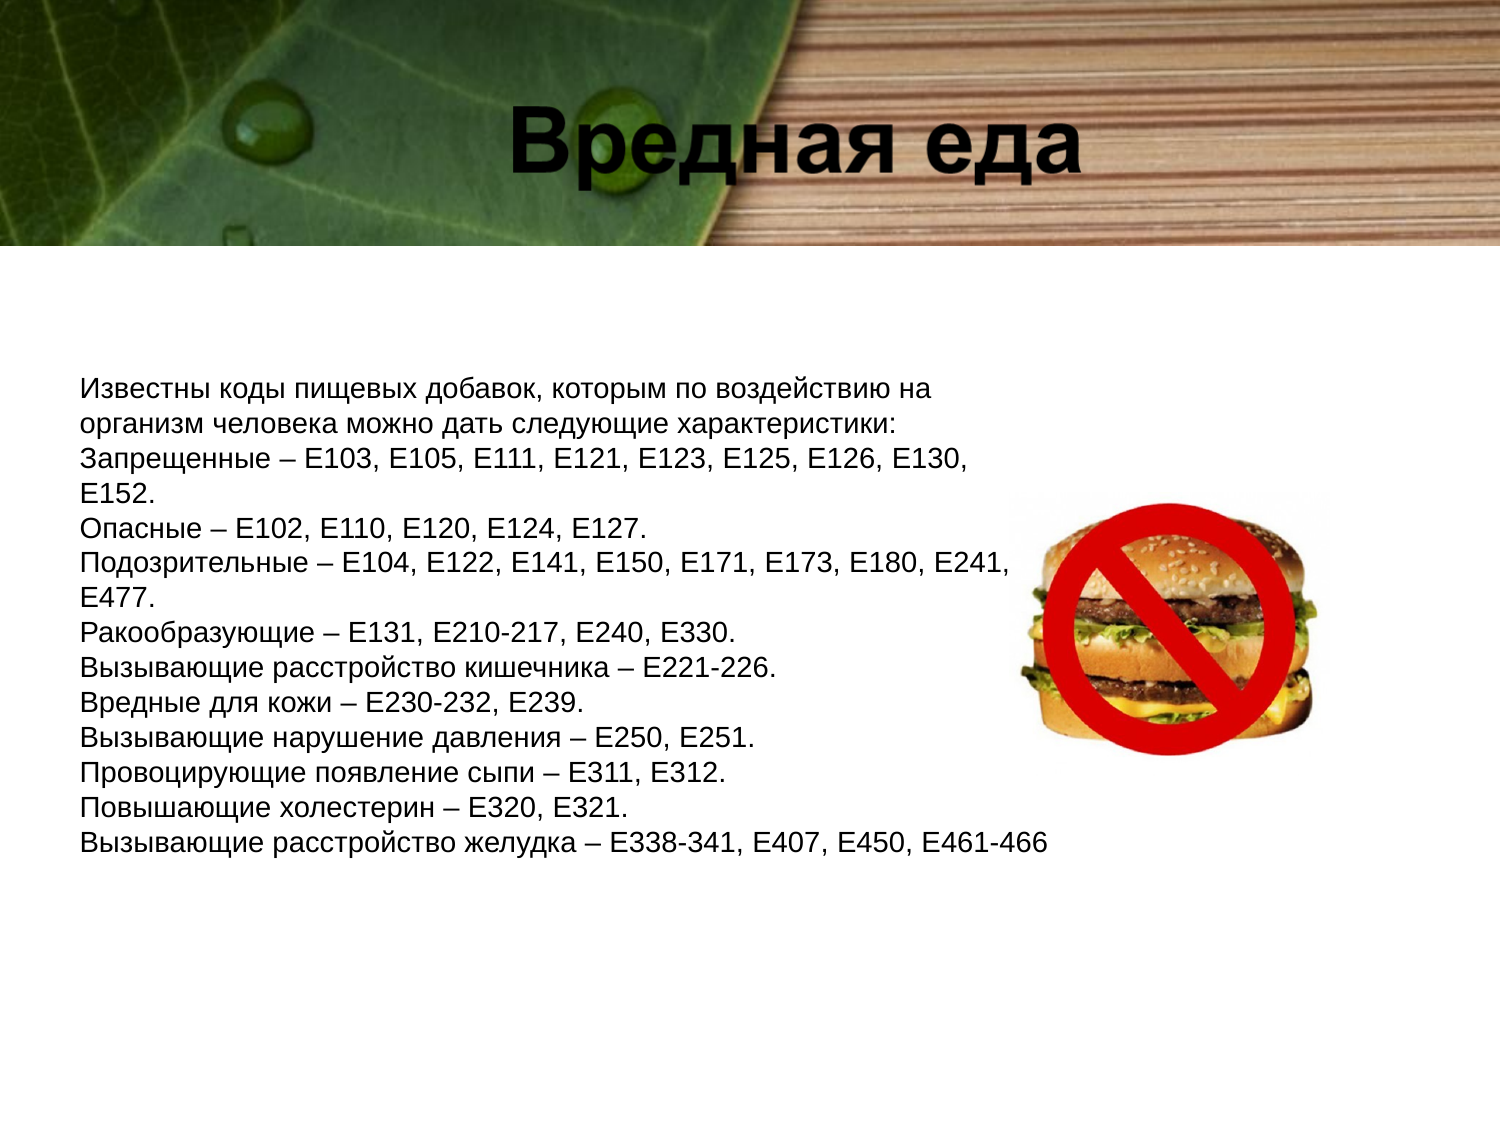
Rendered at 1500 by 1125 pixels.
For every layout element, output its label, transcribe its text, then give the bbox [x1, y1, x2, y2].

text_box Известны коды пищевых добавок, которым по воздействию на организм человека можно дать следующие характеристики: Запрещенные – Е103, Е105, Е111, Е121, Е123, Е125, Е126, Е130, Е152. Опасные – Е102, Е110, Е120, Е124, Е127. Подозрительные – Е104, Е122, Е141, Е150, Е171, Е173, Е180, Е241, Е477. Ракообразующие – Е131, Е210-217, Е240, Е330. Вызывающие расстройство кишечника – Е221-226. Вредные для кожи – Е230-232, Е239. Вызывающие нарушение давления – Е250, Е251. Провоцирующие появление сыпи – Е311, Е312. Повышающие холестерин – Е320, Е321. Вызывающие расстройство желудка – Е338-341, Е407, Е450, Е461-466 [64, 361, 1069, 866]
picture [0, 0, 1500, 248]
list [1009, 492, 1330, 777]
